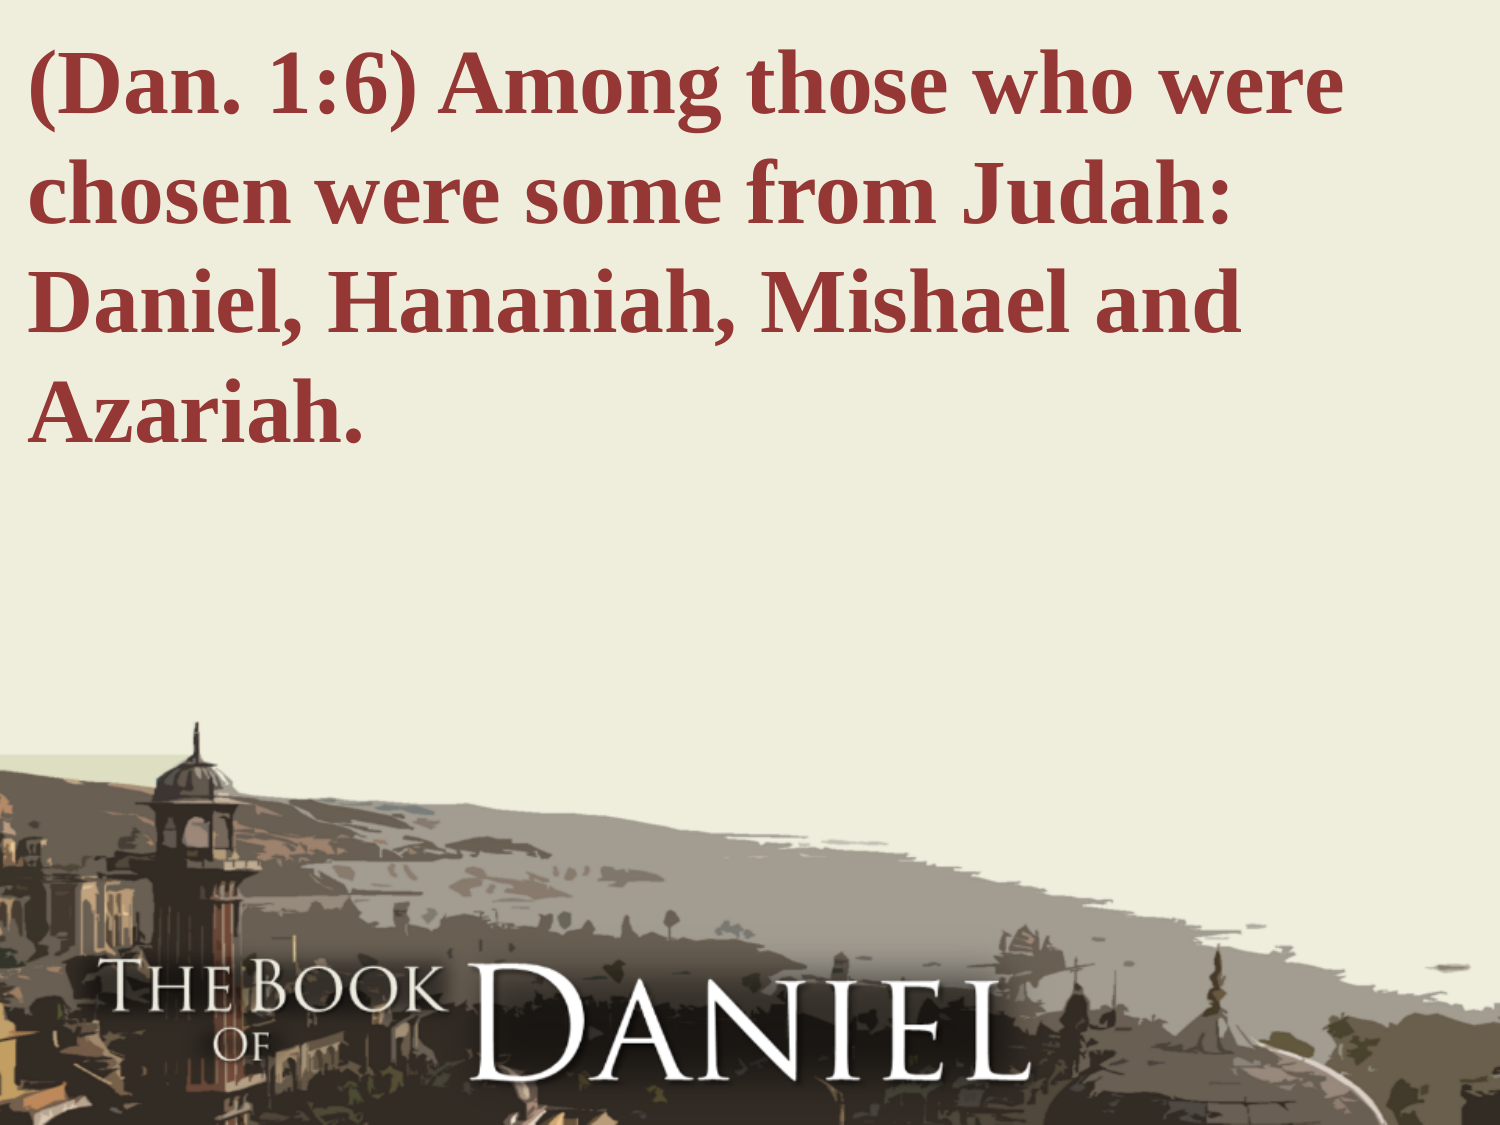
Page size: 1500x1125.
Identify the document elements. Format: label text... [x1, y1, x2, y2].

text_box (Dan. 1:6) Among those who were chosen were some from Judah: Daniel, Hananiah, Mishael and Azariah. [46, 47, 1446, 438]
text_box [37, 38, 1455, 448]
picture [0, 0, 1500, 1125]
